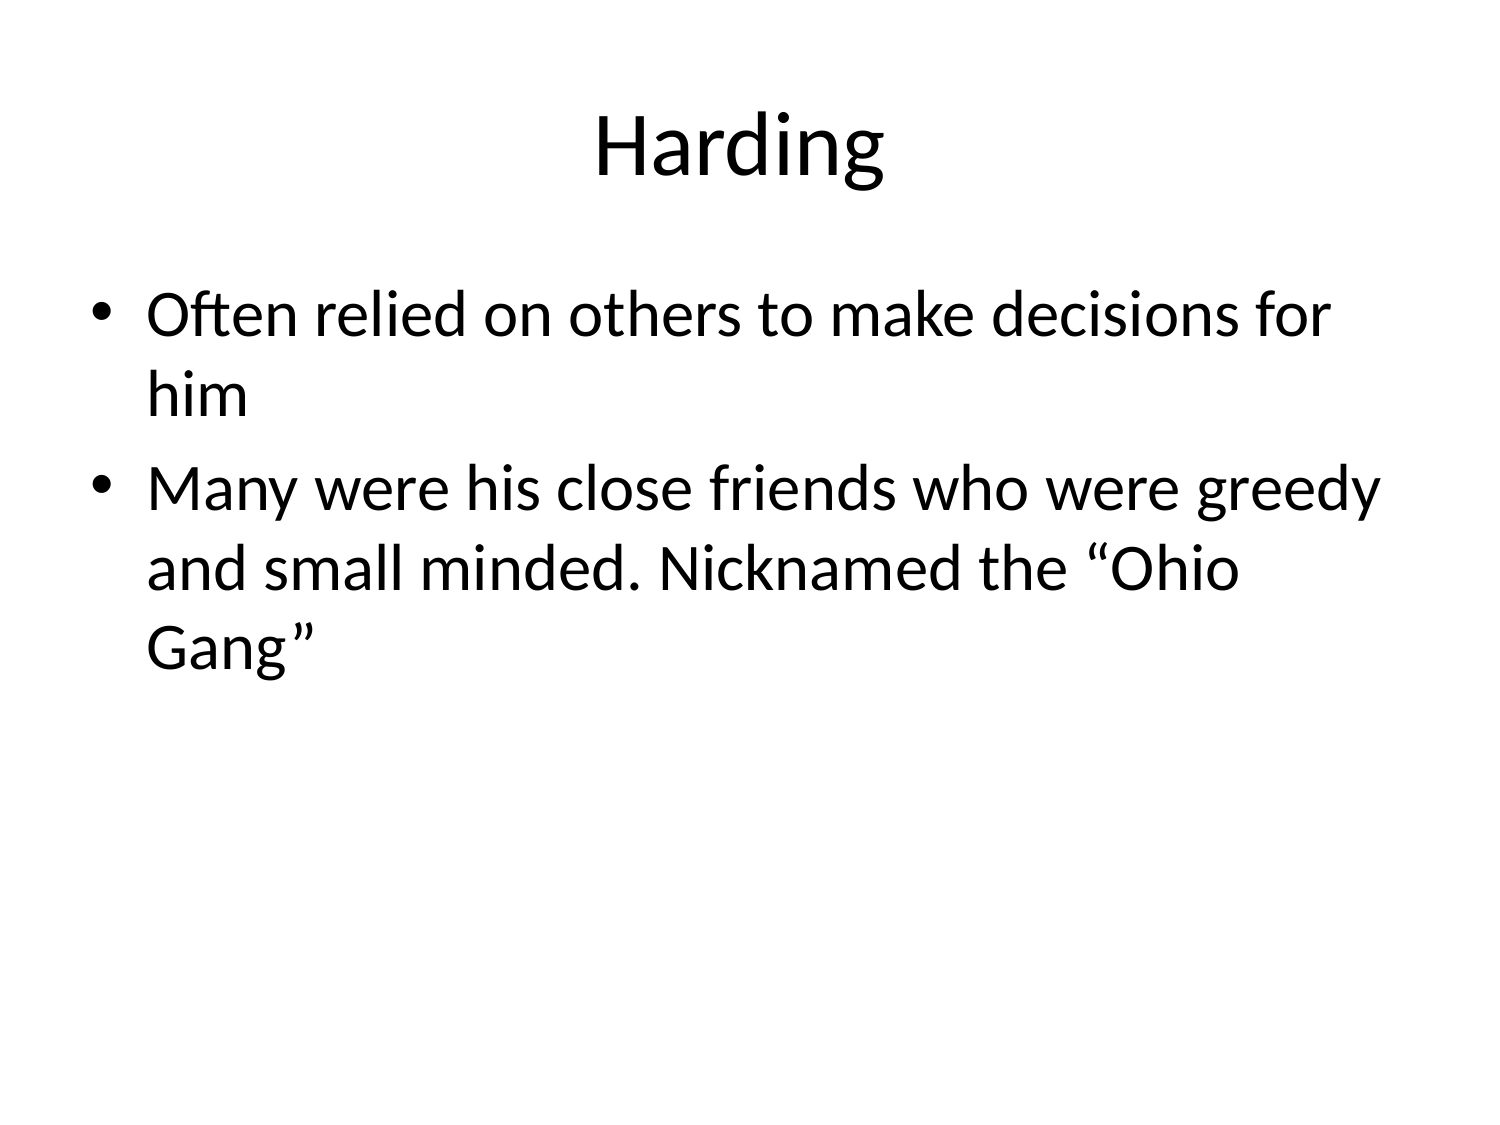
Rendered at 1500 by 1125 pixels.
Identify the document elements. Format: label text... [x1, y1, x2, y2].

list Often relied on others to make decisions for him Many were his close friends who were greedy and small minded. Nicknamed the “Ohio Gang” [75, 262, 1425, 1005]
title Harding [75, 45, 1425, 233]
